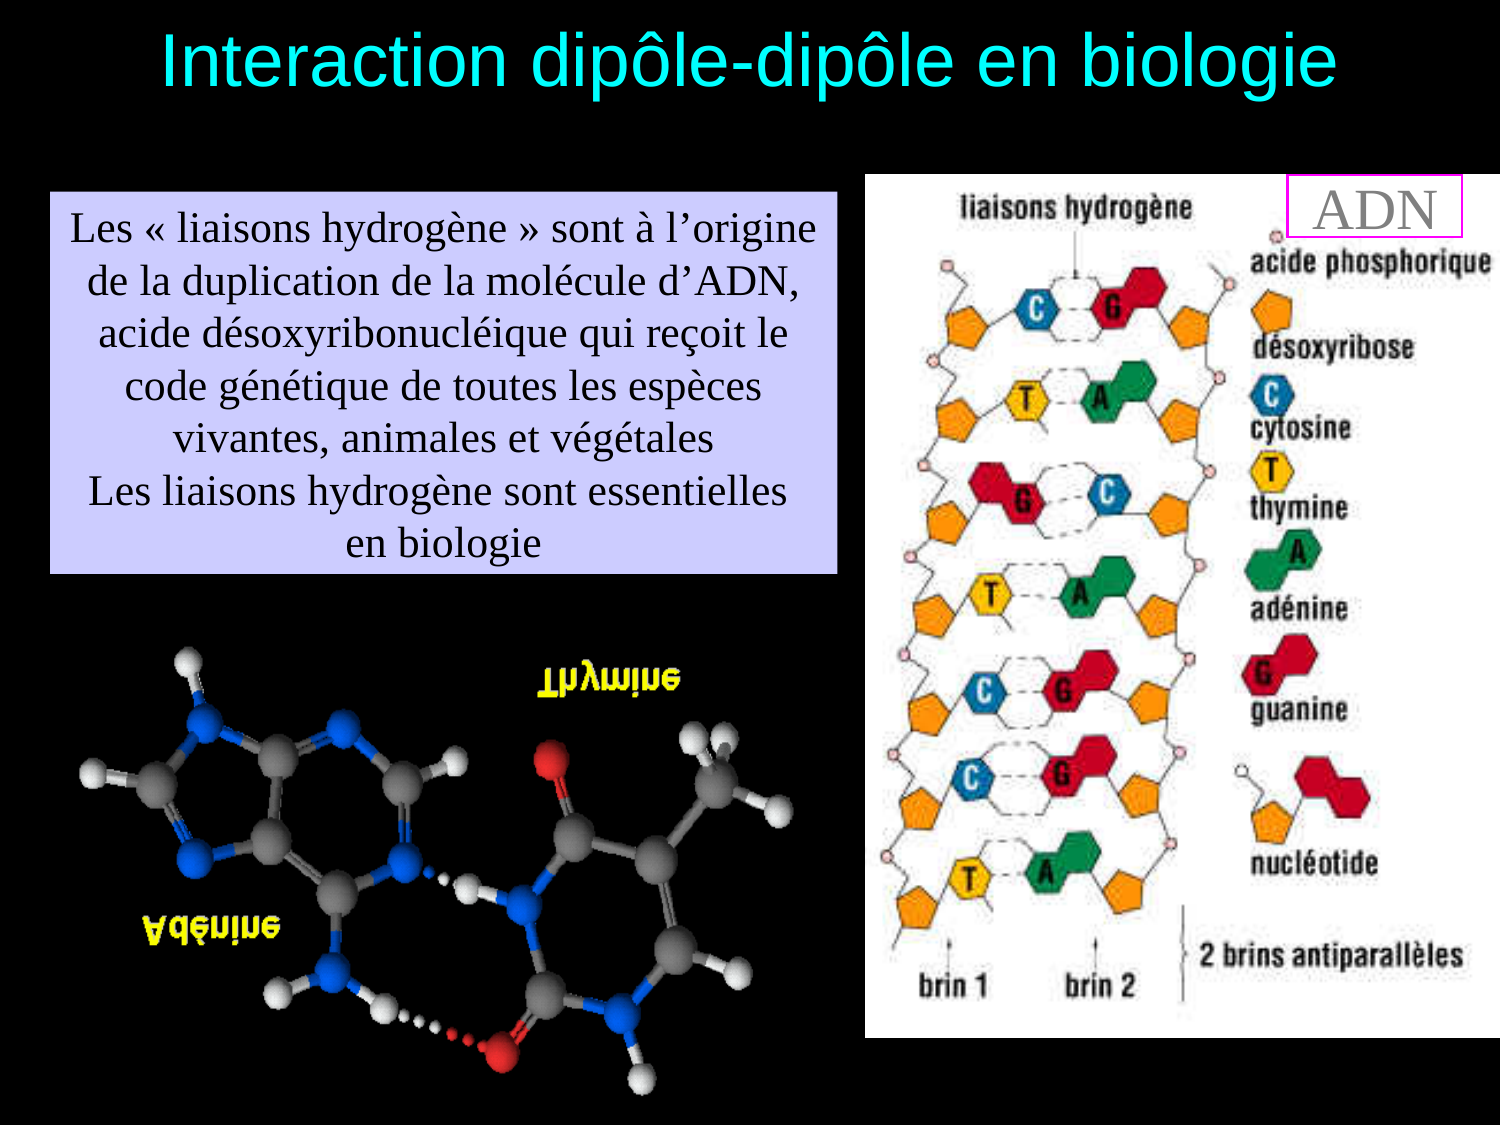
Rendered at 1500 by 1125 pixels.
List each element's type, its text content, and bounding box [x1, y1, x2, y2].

title Interaction dipôle-dipôle en biologie [75, 0, 1425, 150]
picture [49, 612, 838, 1113]
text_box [865, 174, 1500, 1038]
text_box Les « liaisons hydrogène » sont à l’origine de la duplication de la molécule d’ADN, acide désoxyribonucléique qui reçoit le code génétique de toutes les espèces vivantes, animales et végétales Les liaisons hydrogène sont essentielles en biologie [50, 191, 838, 574]
